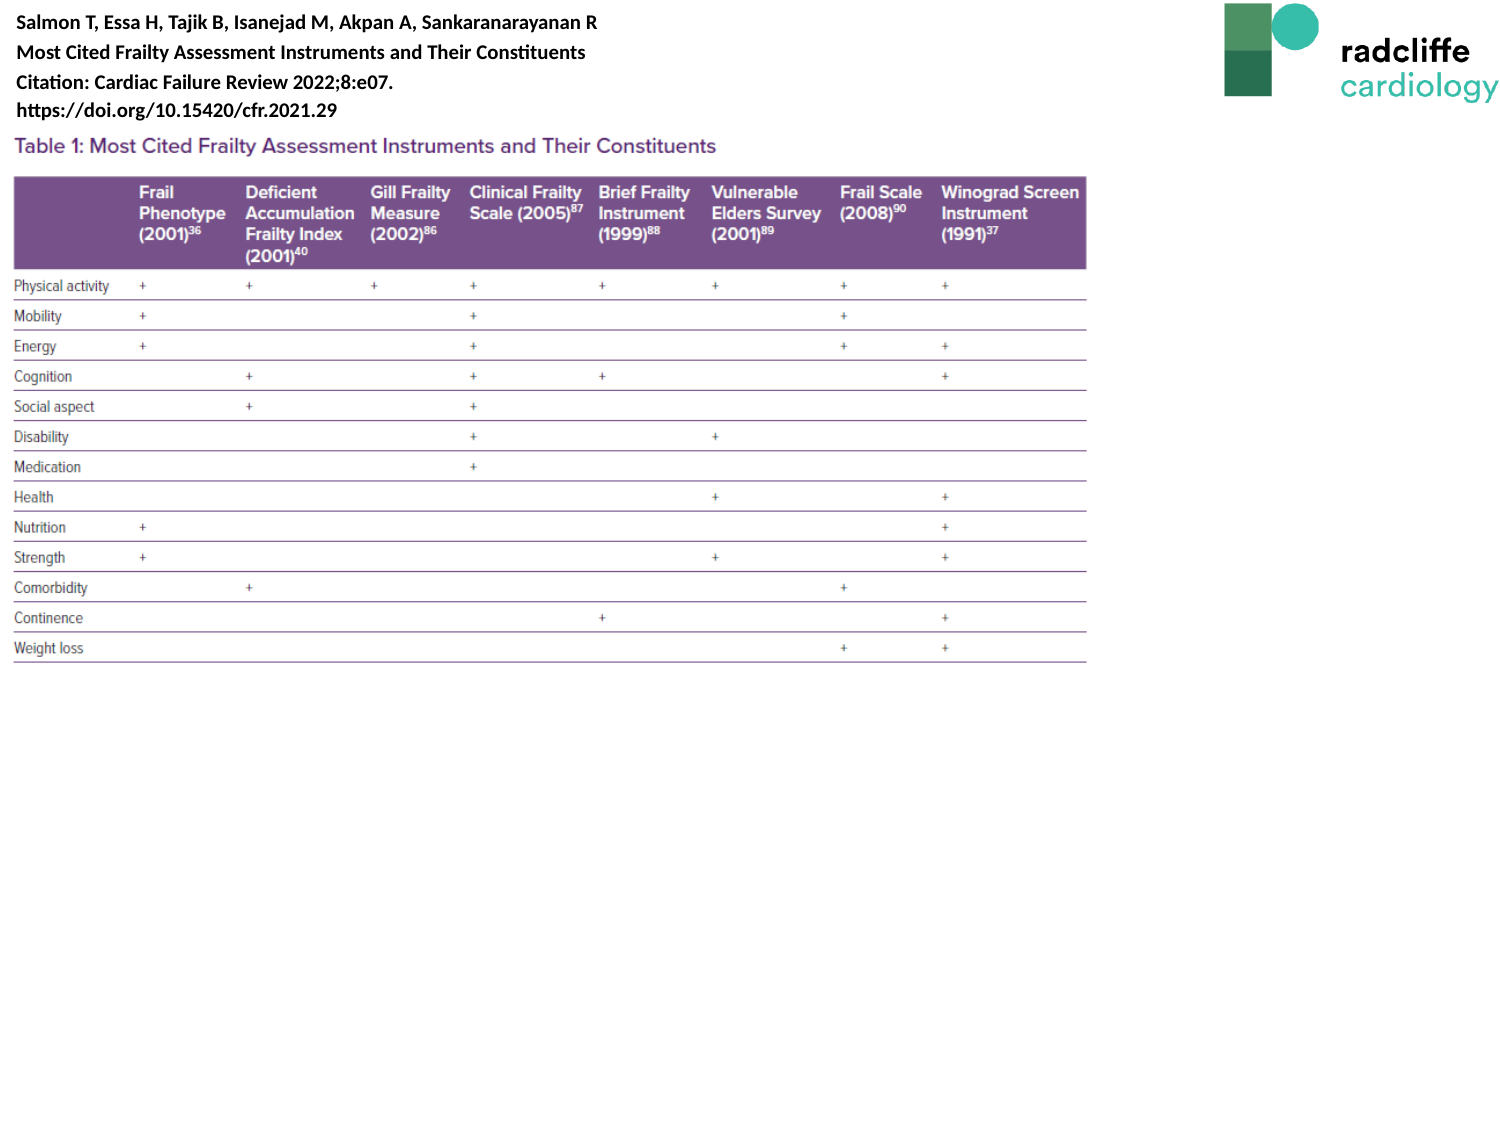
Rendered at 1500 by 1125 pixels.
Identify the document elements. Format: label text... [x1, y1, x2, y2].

picture [1, 124, 1096, 679]
text_box Citation: Cardiac Failure Review 2022;8:e07. [1, 60, 1224, 89]
text_box https://doi.org/10.15420/cfr.2021.29 [1, 89, 1500, 129]
picture [1224, 1, 1499, 104]
text_box Most Cited Frailty Assessment Instruments and Their Constituents [1, 31, 1224, 60]
text_box Salmon T, Essa H, Tajik B, Isanejad M, Akpan A, Sankaranarayanan R [1, 1, 939, 31]
